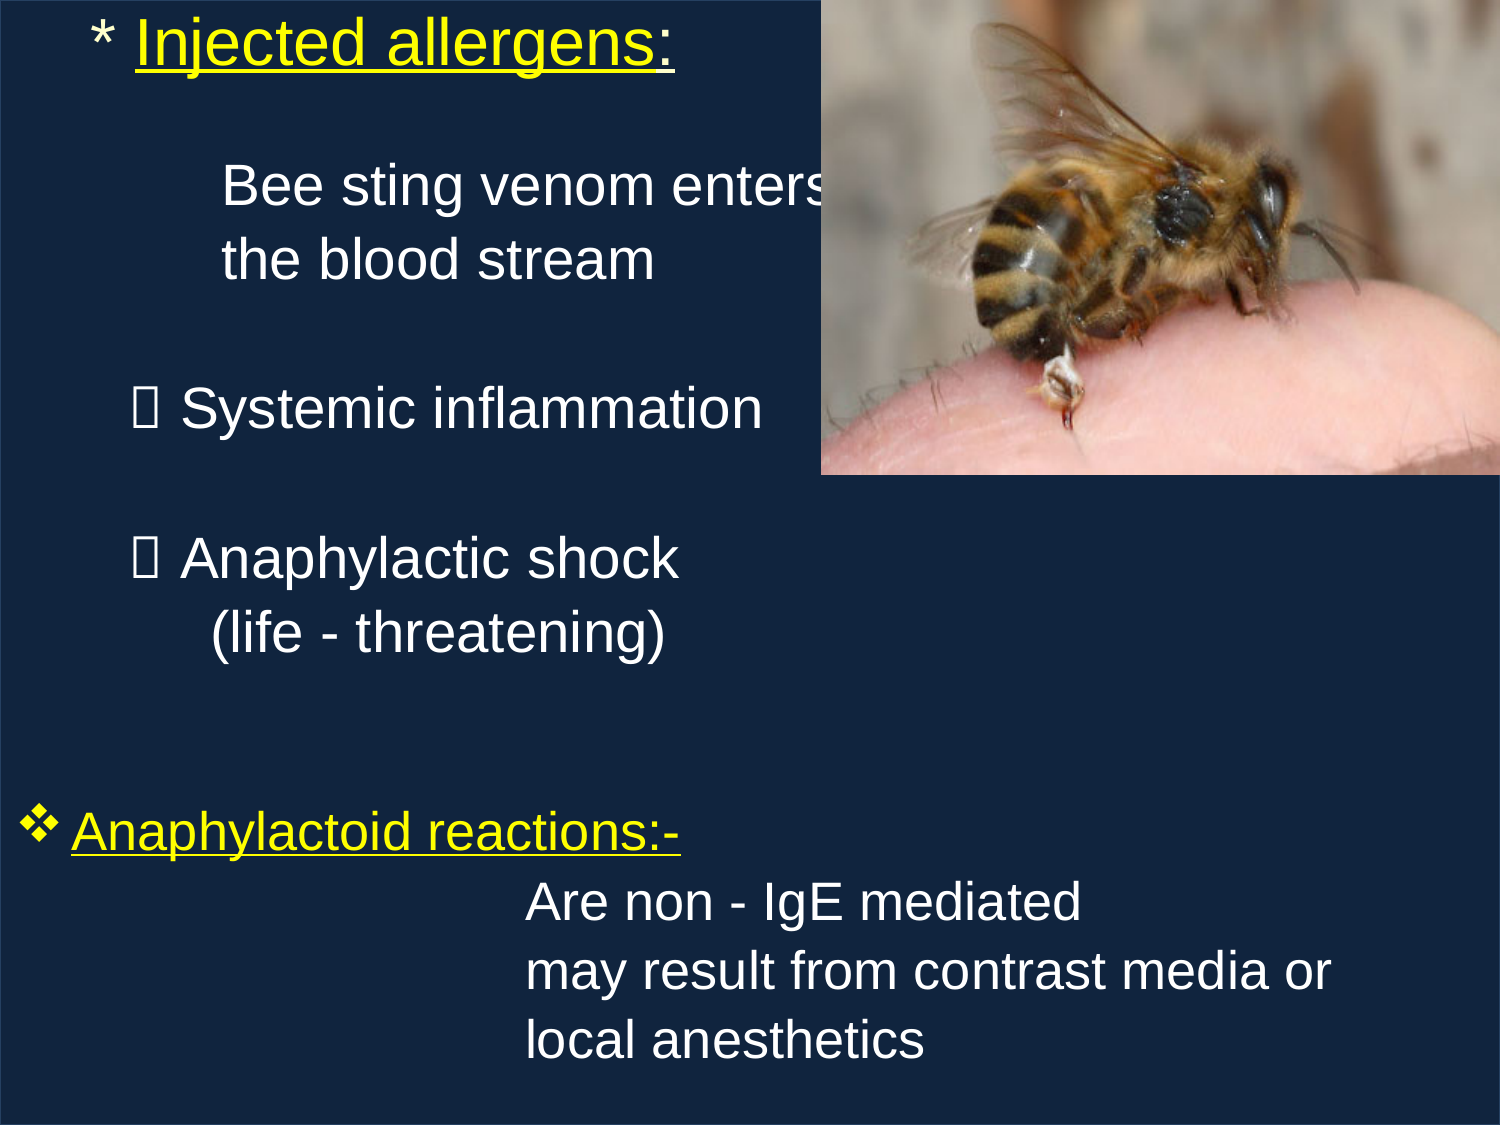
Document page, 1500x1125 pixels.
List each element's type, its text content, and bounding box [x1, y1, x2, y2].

picture [821, 0, 1500, 476]
list * Injected allergens: Bee sting venom enters the blood stream  Systemic inflammation  Anaphylactic shock (life - threatening) Anaphylactoid reactions:- Are non - IgE mediated may result from contrast media or local anesthetics [0, 0, 1500, 1125]
